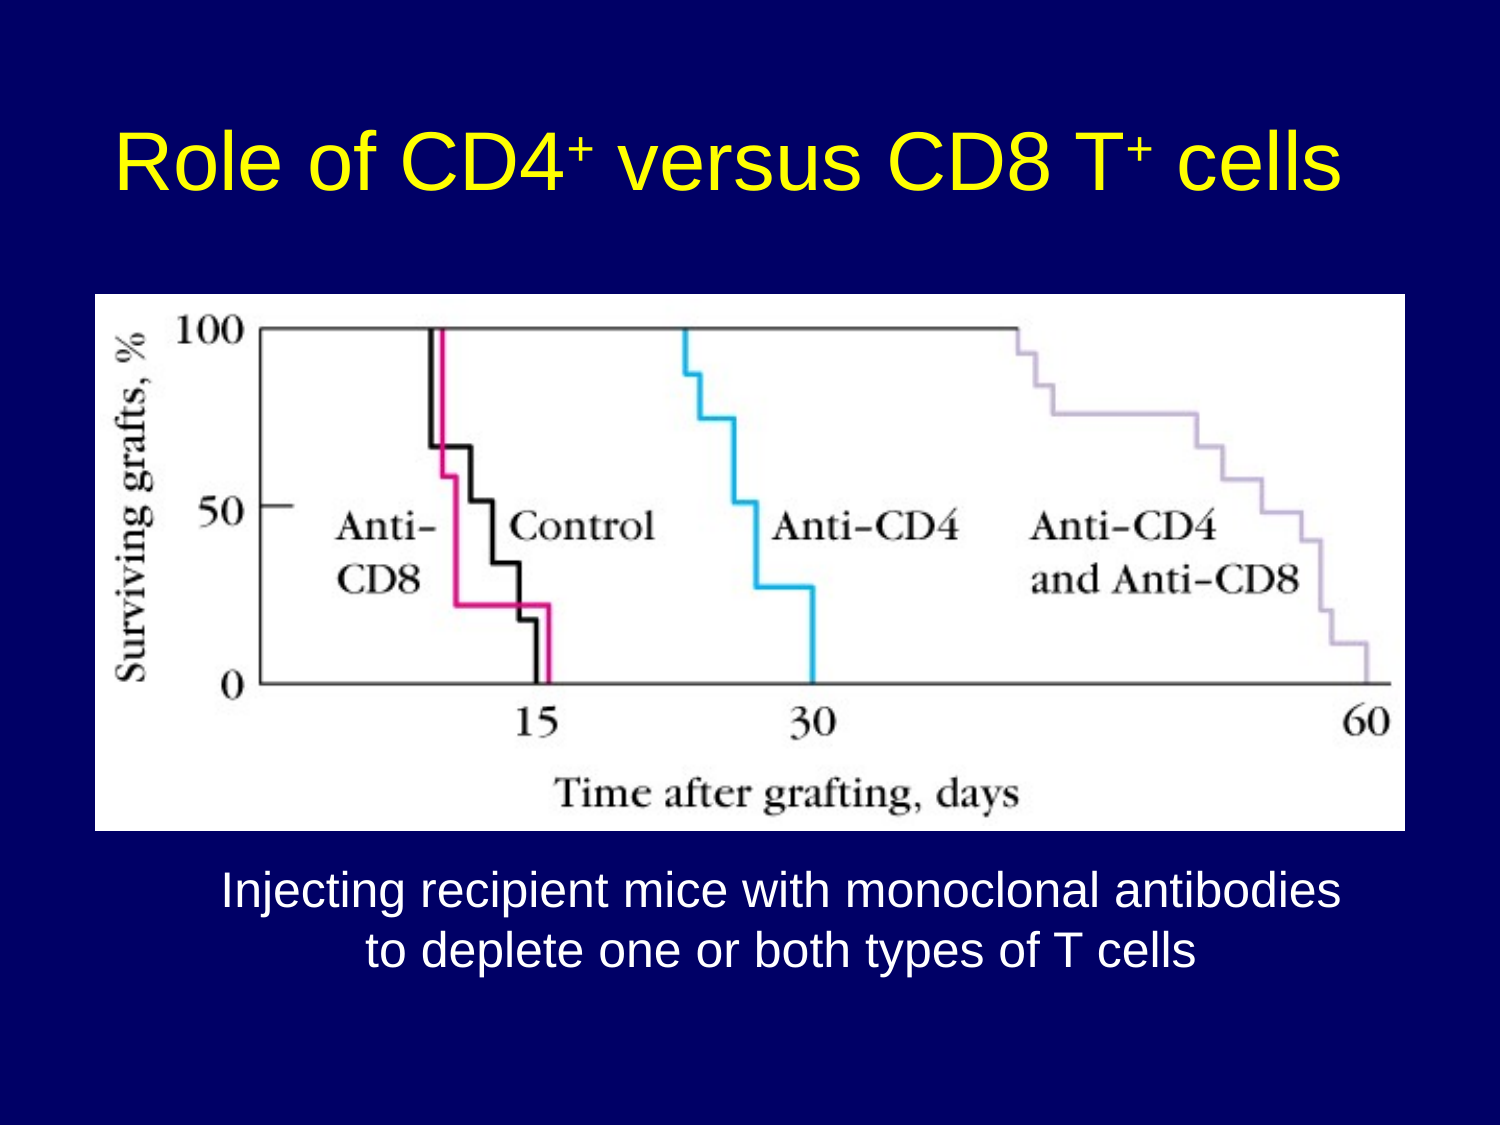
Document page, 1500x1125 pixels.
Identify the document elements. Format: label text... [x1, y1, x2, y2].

text_box Injecting recipient mice with monoclonal antibodies to deplete one or both types of T cells [200, 849, 1363, 985]
picture [99, 298, 1401, 827]
text_box Role of CD4+ versus CD8 T+ cells [98, 99, 1359, 215]
